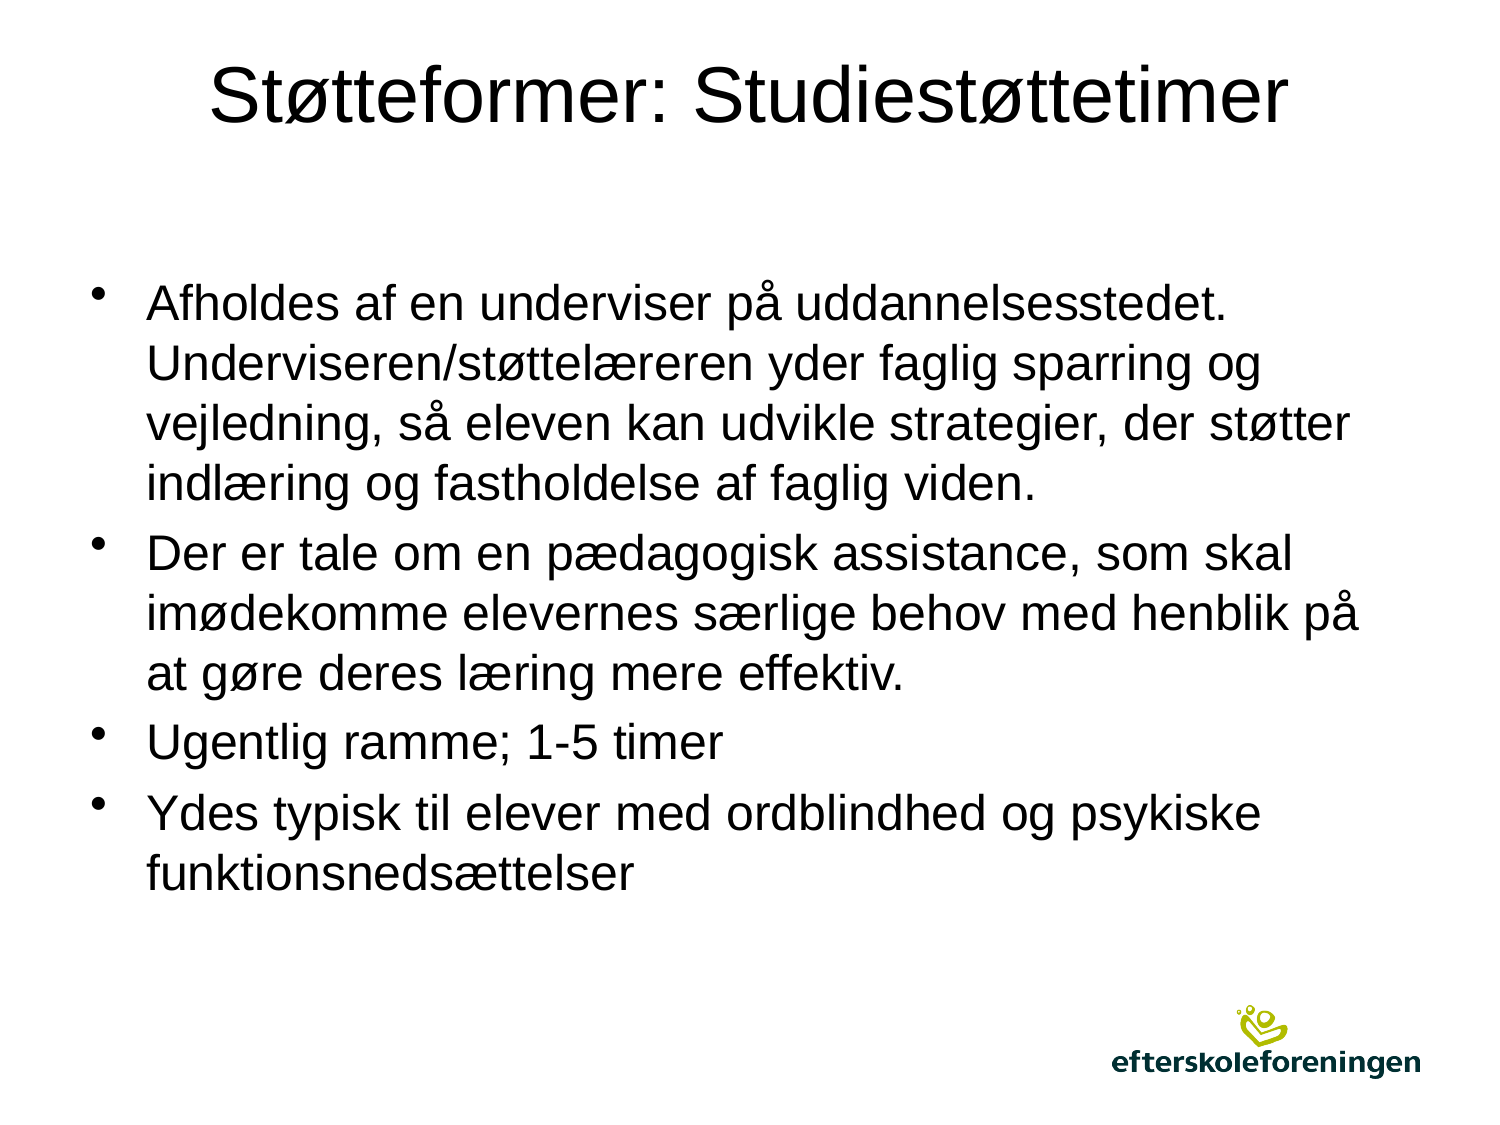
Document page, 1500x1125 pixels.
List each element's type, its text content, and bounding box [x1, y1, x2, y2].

list Afholdes af en underviser på uddannelsesstedet. Underviseren/støttelæreren yder faglig sparring og vejledning, så eleven kan udvikle strategier, der støtter indlæring og fastholdelse af faglig viden. Der er tale om en pædagogisk assistance, som skal imødekomme elevernes særlige behov med henblik på at gøre deres læring mere effektiv. Ugentlig ramme; 1-5 timer Ydes typisk til elever med ordblindhed og psykiske funktionsnedsættelser [75, 262, 1425, 941]
title Støtteformer: Studiestøttetimer [75, 45, 1425, 233]
picture [1112, 1005, 1420, 1079]
